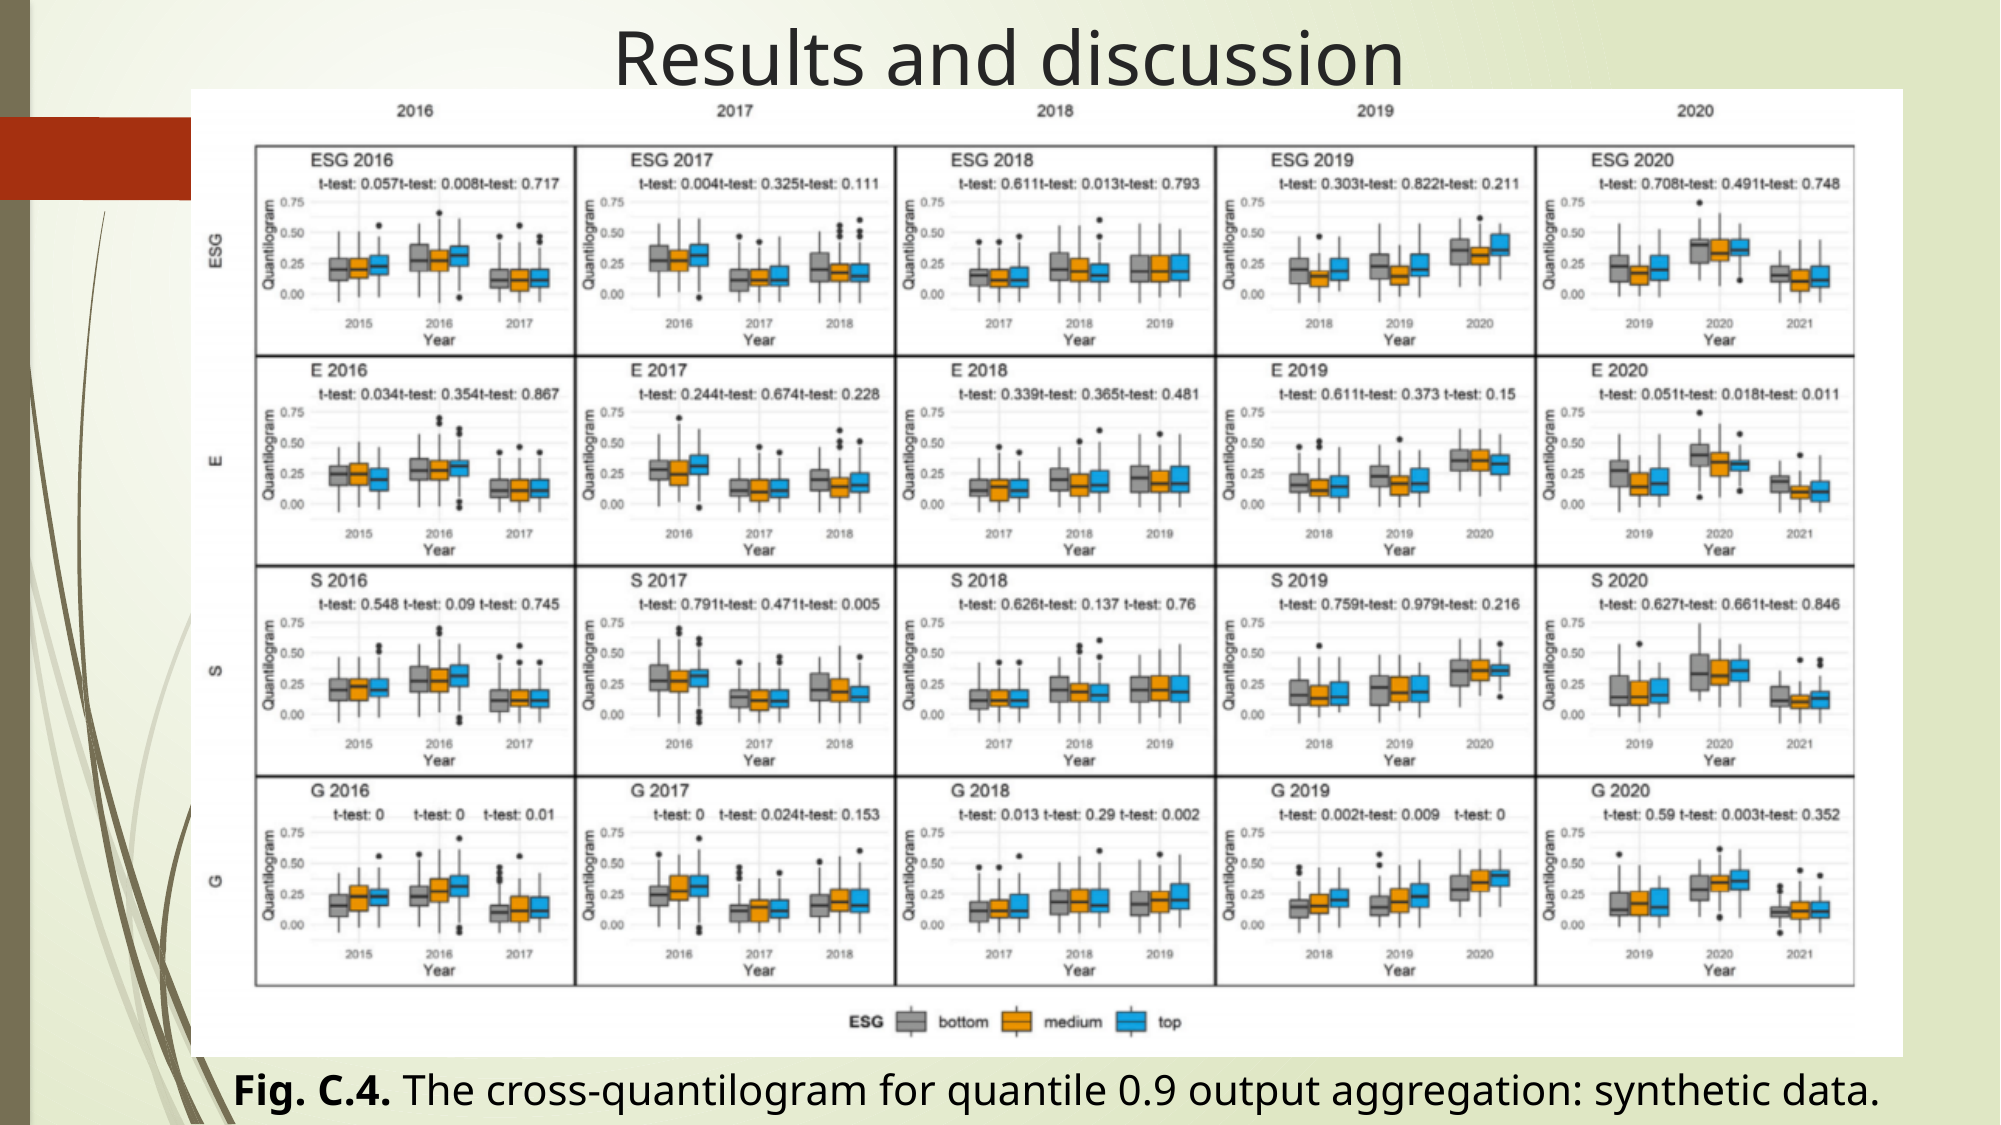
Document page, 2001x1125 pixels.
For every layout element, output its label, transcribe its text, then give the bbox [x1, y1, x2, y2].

text_box Results and discussion [268, 2, 1731, 88]
picture [191, 89, 1904, 1057]
text_box Fig. C.4. The cross-quantilogram for quantile 0.9 output aggregation: synthetic data. [217, 1056, 2000, 1122]
